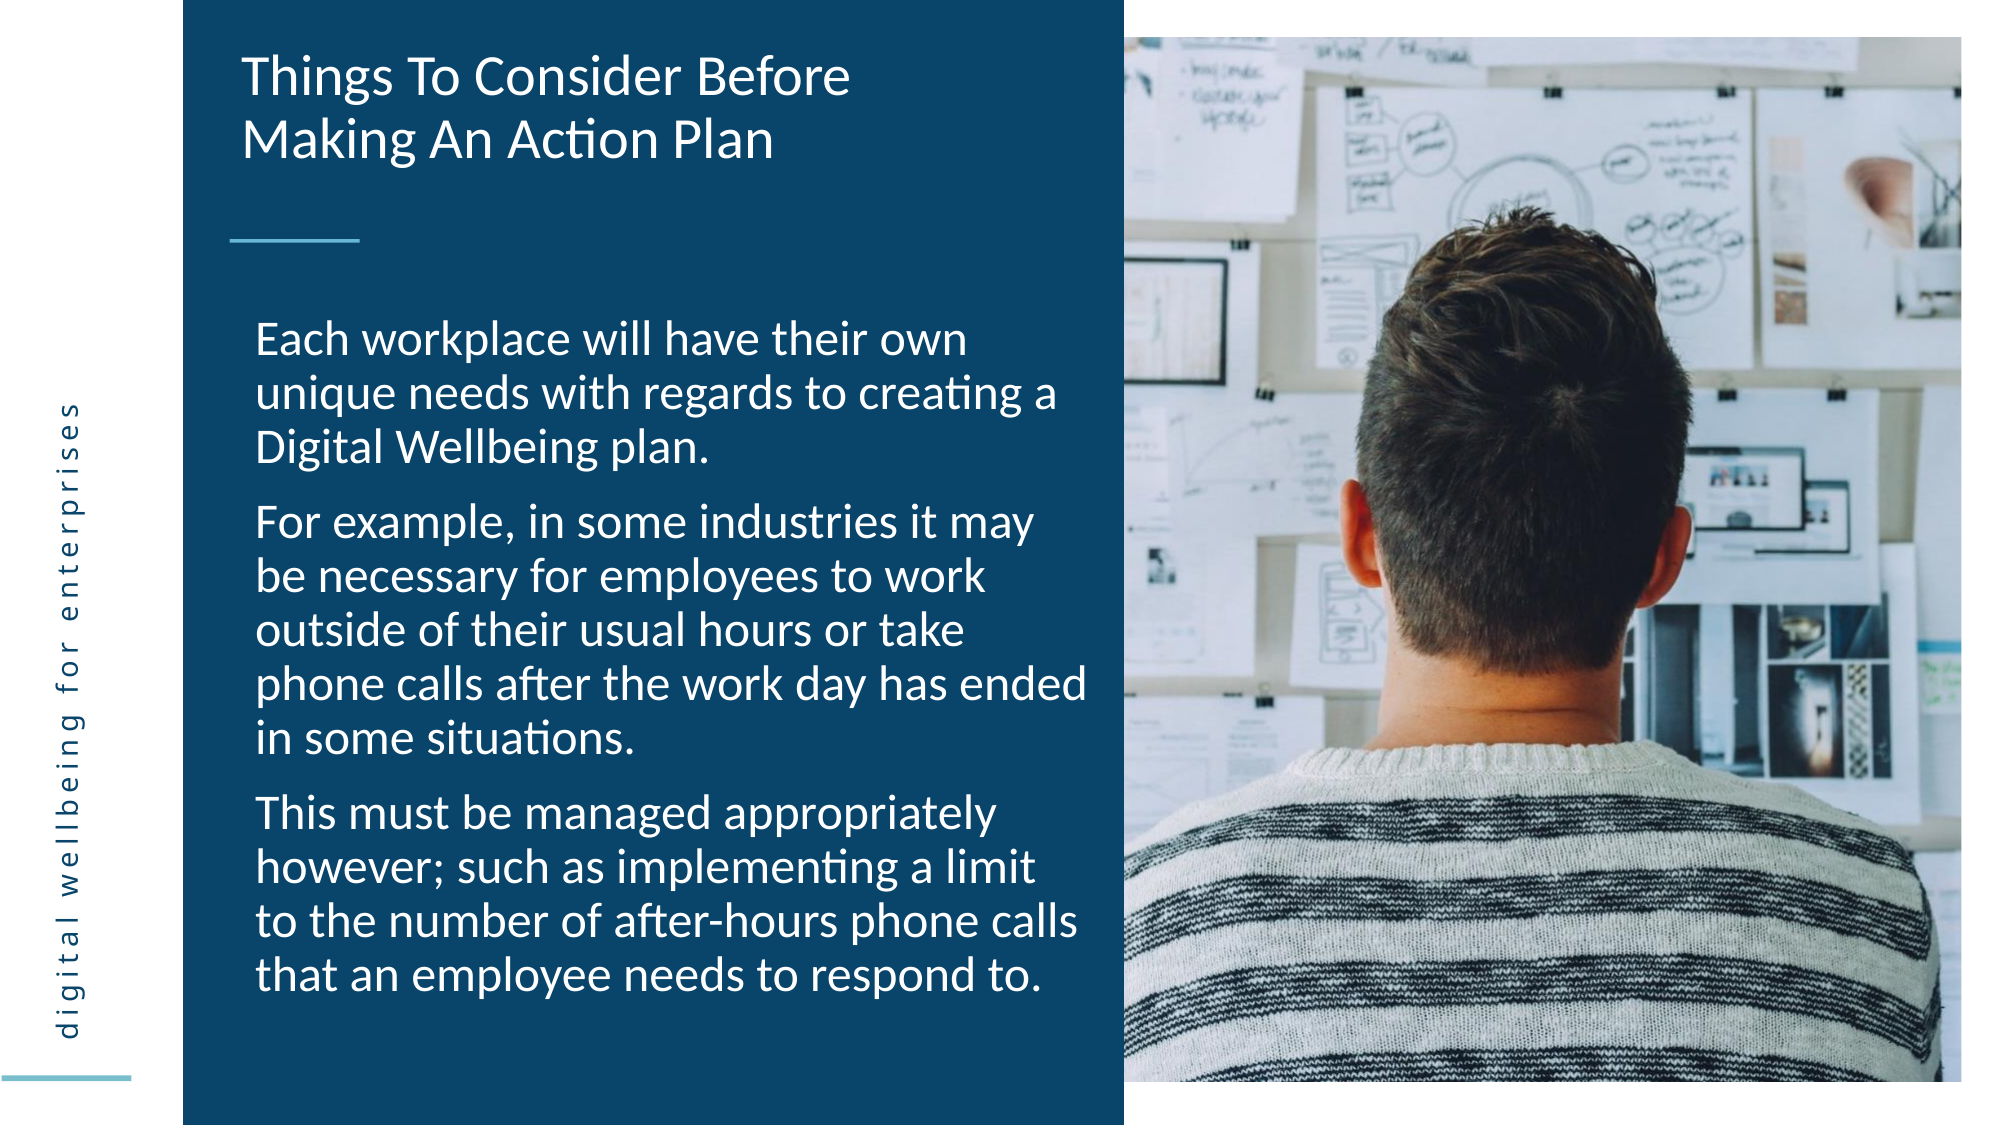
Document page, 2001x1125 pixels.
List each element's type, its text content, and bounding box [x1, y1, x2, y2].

picture [1124, 37, 1962, 1082]
list Things To Consider Before Making An Action Plan [226, 37, 1036, 208]
list Each workplace will have their own unique needs with regards to creating a Digital Wellbeing plan. For example, in some industries it may be necessary for employees to work outside of their usual hours or take phone calls after the work day has ended in some situations. This must be managed appropriately however; such as implementing a limit to the number of after-hours phone calls that an employee needs to respond to. [240, 305, 1104, 1048]
